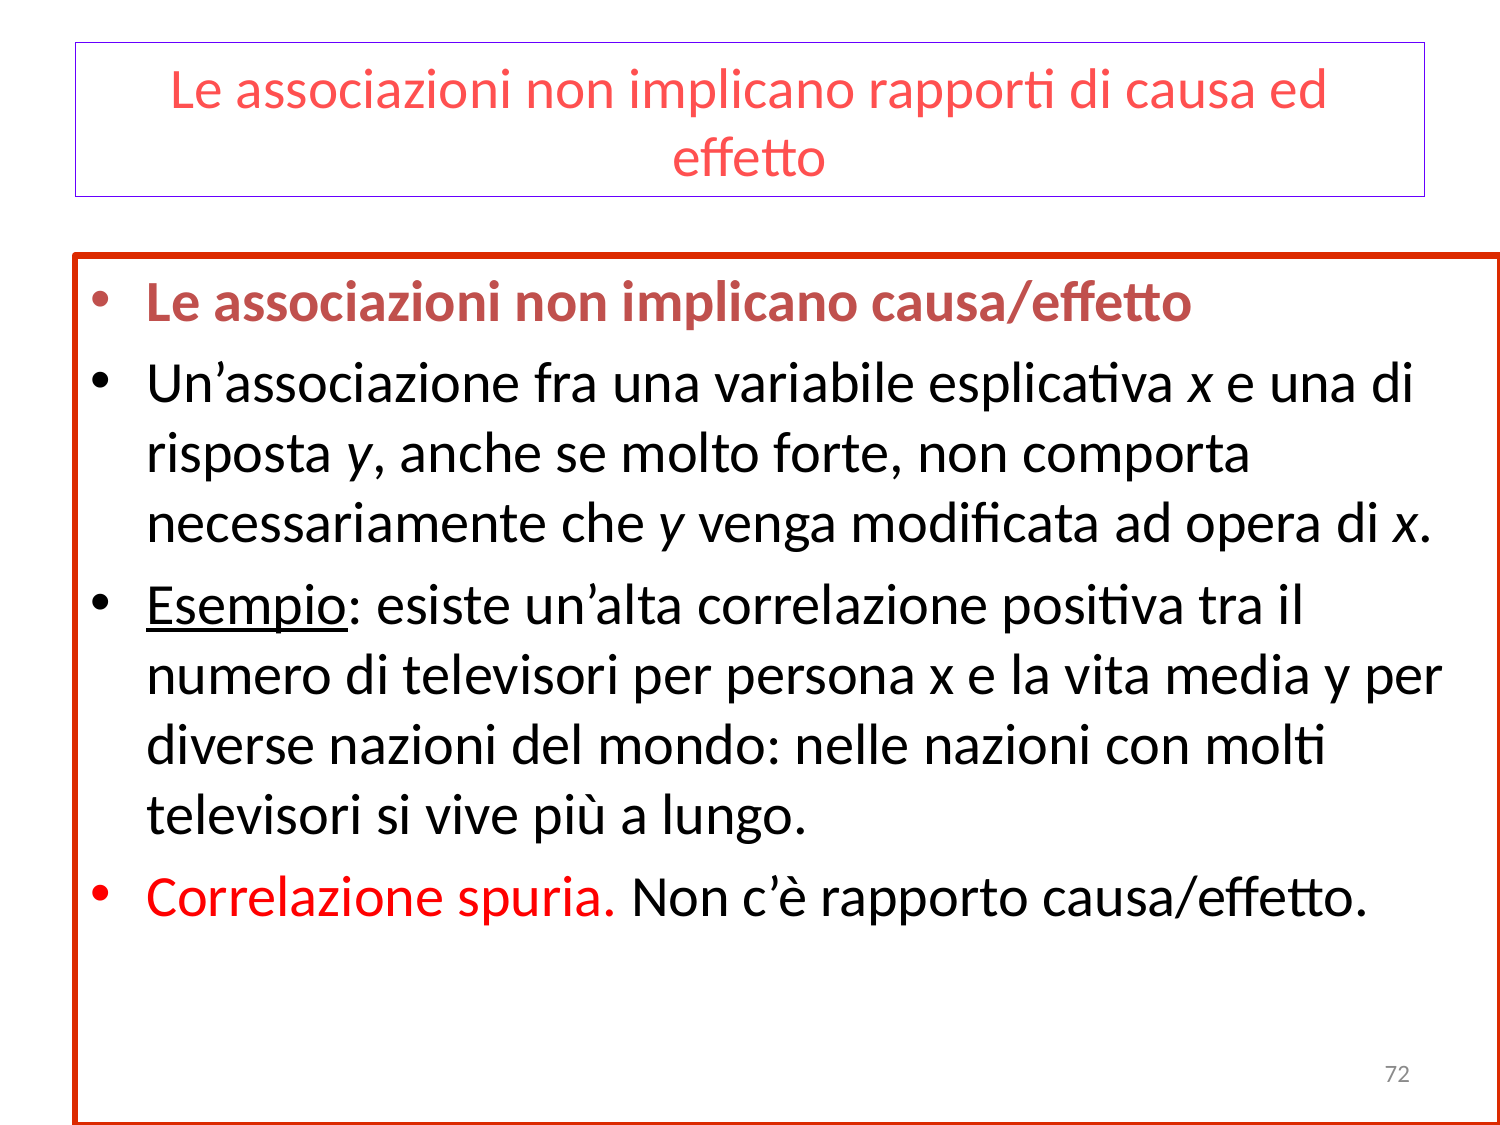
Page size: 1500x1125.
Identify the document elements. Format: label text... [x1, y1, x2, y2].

title Le associazioni non implicano rapporti di causa ed effetto [75, 42, 1425, 197]
list Le associazioni non implicano causa/effetto Un’associazione fra una variabile esplicativa x e una di risposta y, anche se molto forte, non comporta necessariamente che y venga modificata ad opera di x. Esempio: esiste un’alta correlazione positiva tra il numero di televisori per persona x e la vita media y per diverse nazioni del mondo: nelle nazioni con molti televisori si vive più a lungo. Correlazione spuria. Non c’è rapporto causa/effetto. [75, 255, 1500, 1125]
